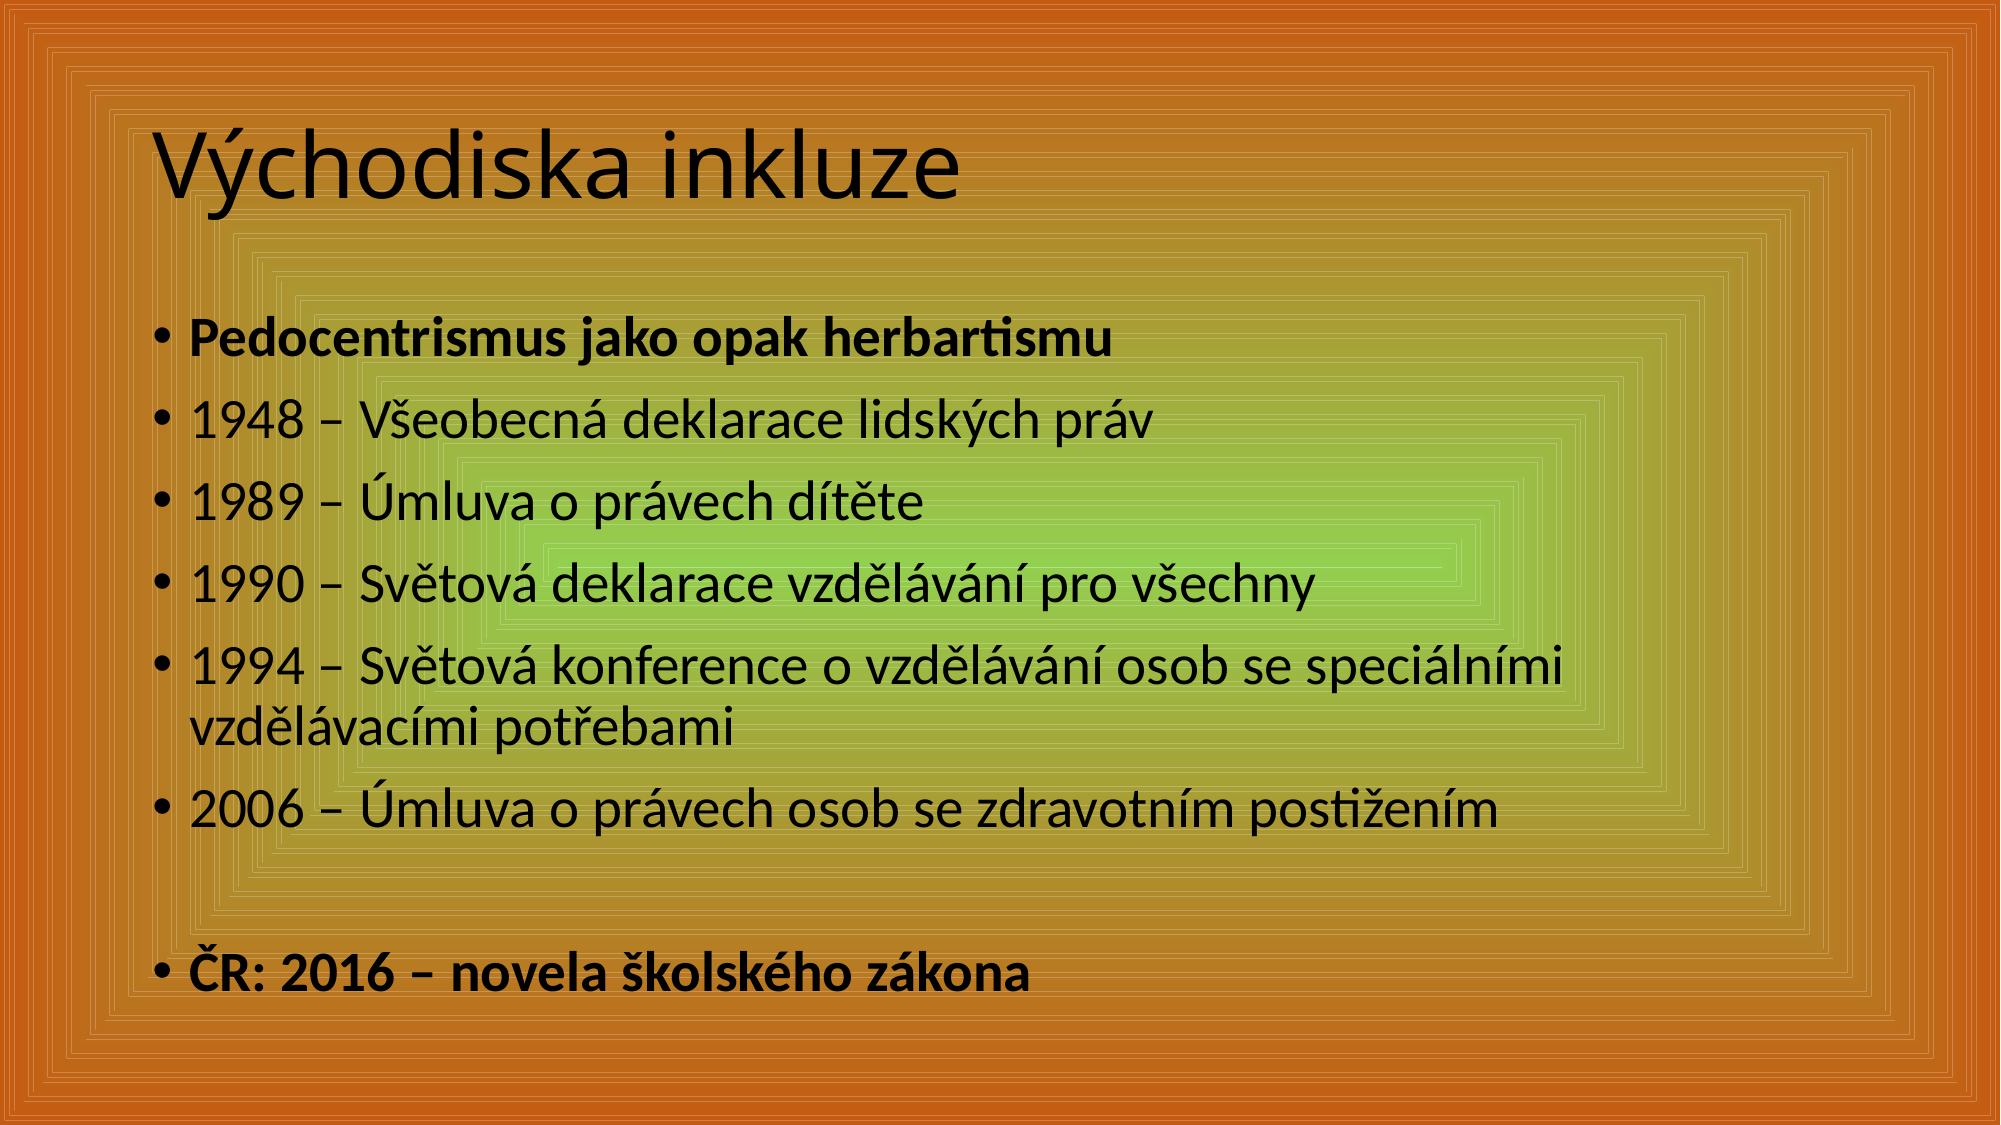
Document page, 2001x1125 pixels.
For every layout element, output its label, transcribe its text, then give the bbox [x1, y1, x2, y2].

list Pedocentrismus jako opak herbartismu 1948 – Všeobecná deklarace lidských práv 1989 – Úmluva o právech dítěte 1990 – Světová deklarace vzdělávání pro všechny 1994 – Světová konference o vzdělávání osob se speciálními vzdělávacími potřebami 2006 – Úmluva o právech osob se zdravotním postižením ČR: 2016 – novela školského zákona [137, 299, 1863, 1014]
title Východiska inkluze [137, 59, 1863, 278]
